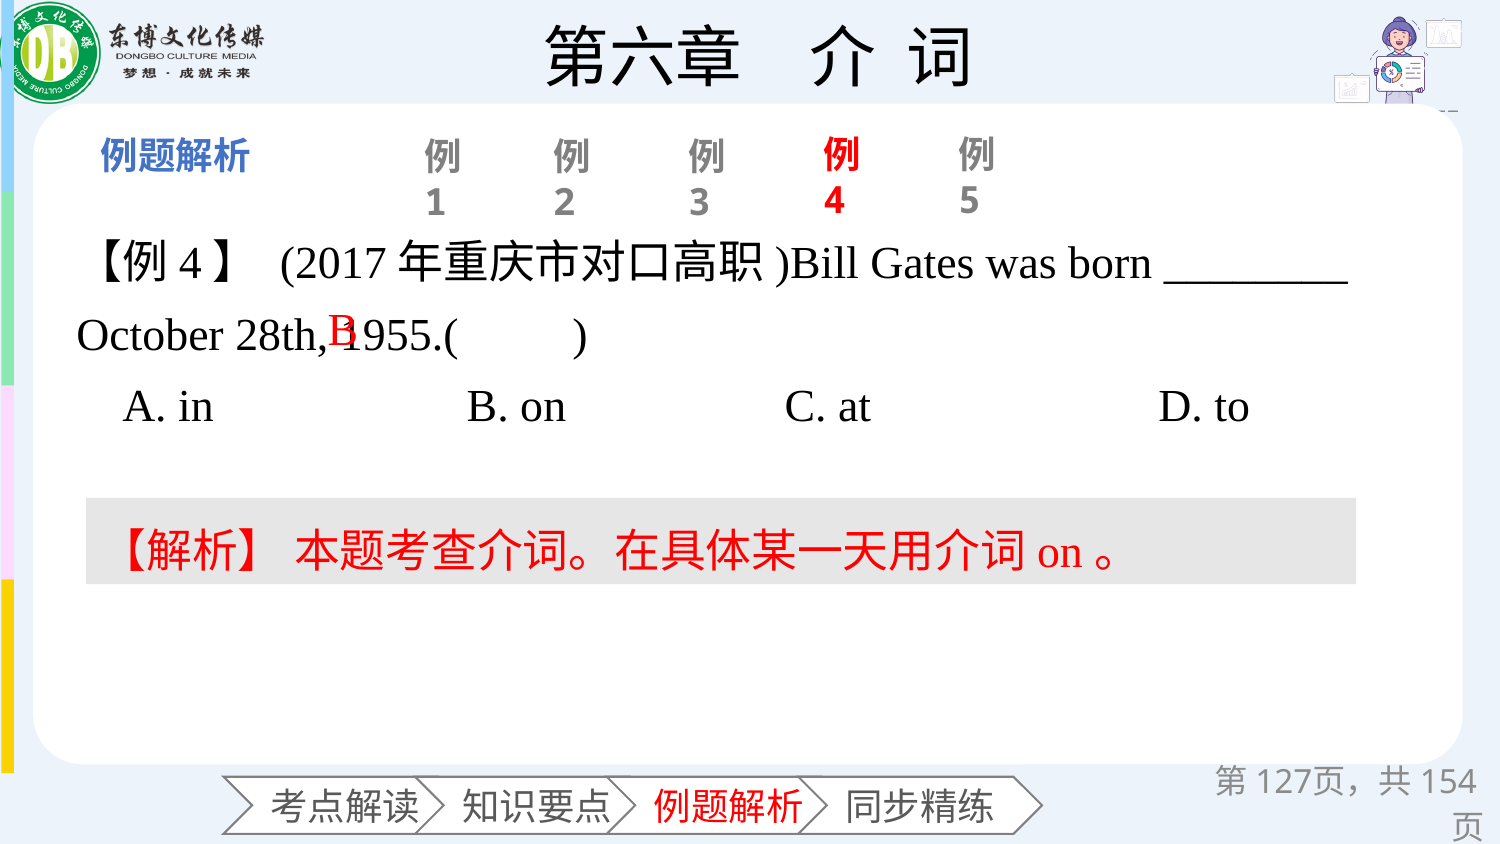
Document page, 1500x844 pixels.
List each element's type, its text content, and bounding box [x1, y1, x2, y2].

picture [14, 1, 265, 104]
text_box 例3 [673, 125, 770, 230]
text_box 例1 [409, 125, 499, 230]
text_box B [312, 291, 378, 362]
text_box 例2 [538, 125, 635, 230]
text_box 例5 [943, 123, 1040, 229]
picture [1312, 0, 1487, 131]
text_box 例4 [808, 123, 905, 229]
text_box 【解析】 本题考查介词。在具体某一天用介词on。 [86, 497, 1357, 585]
text_box 【例4】 (2017年重庆市对口高职)Bill Gates was born ________ October 28th, 1955.( ) A. in B. on C. at D. to [61, 209, 1489, 498]
slide_number 第页，共154页 [1195, 780, 1500, 826]
